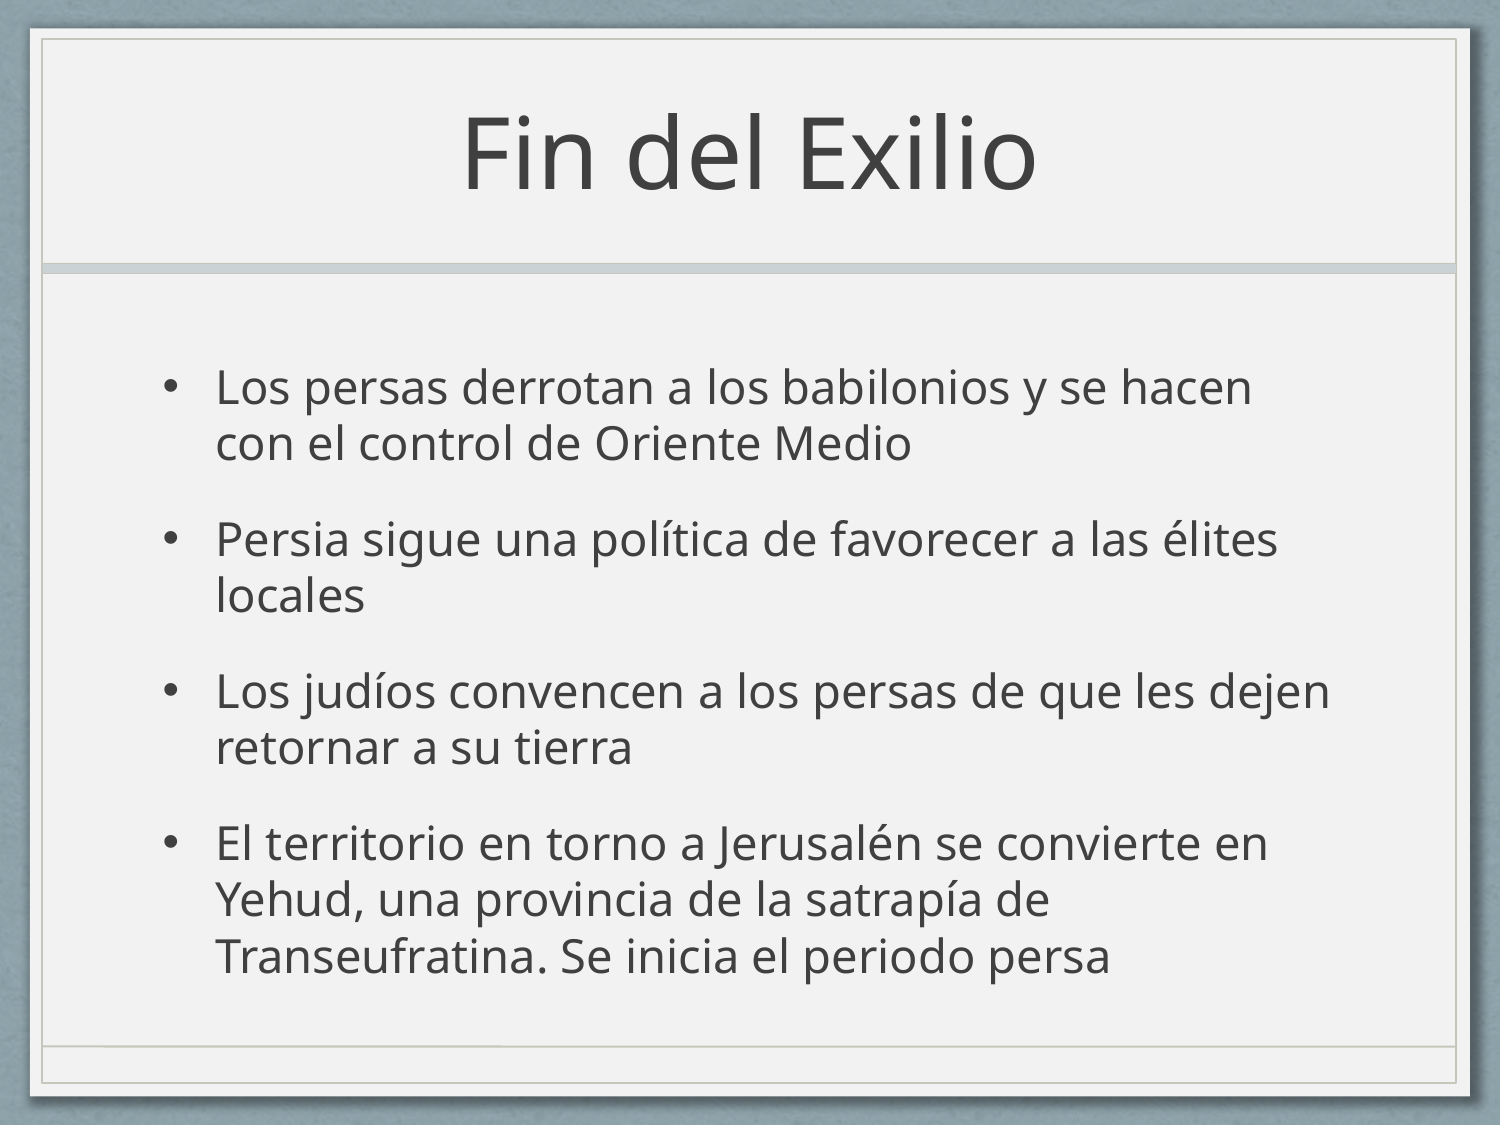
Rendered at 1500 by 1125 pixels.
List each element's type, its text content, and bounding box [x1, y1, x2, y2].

title Fin del Exilio [147, 40, 1353, 260]
list Los persas derrotan a los babilonios y se hacen con el control de Oriente Medio Persia sigue una política de favorecer a las élites locales Los judíos convencen a los persas de que les dejen retornar a su tierra El territorio en torno a Jerusalén se convierte en Yehud, una provincia de la satrapía de Transeufratina. Se inicia el periodo persa [147, 350, 1353, 995]
